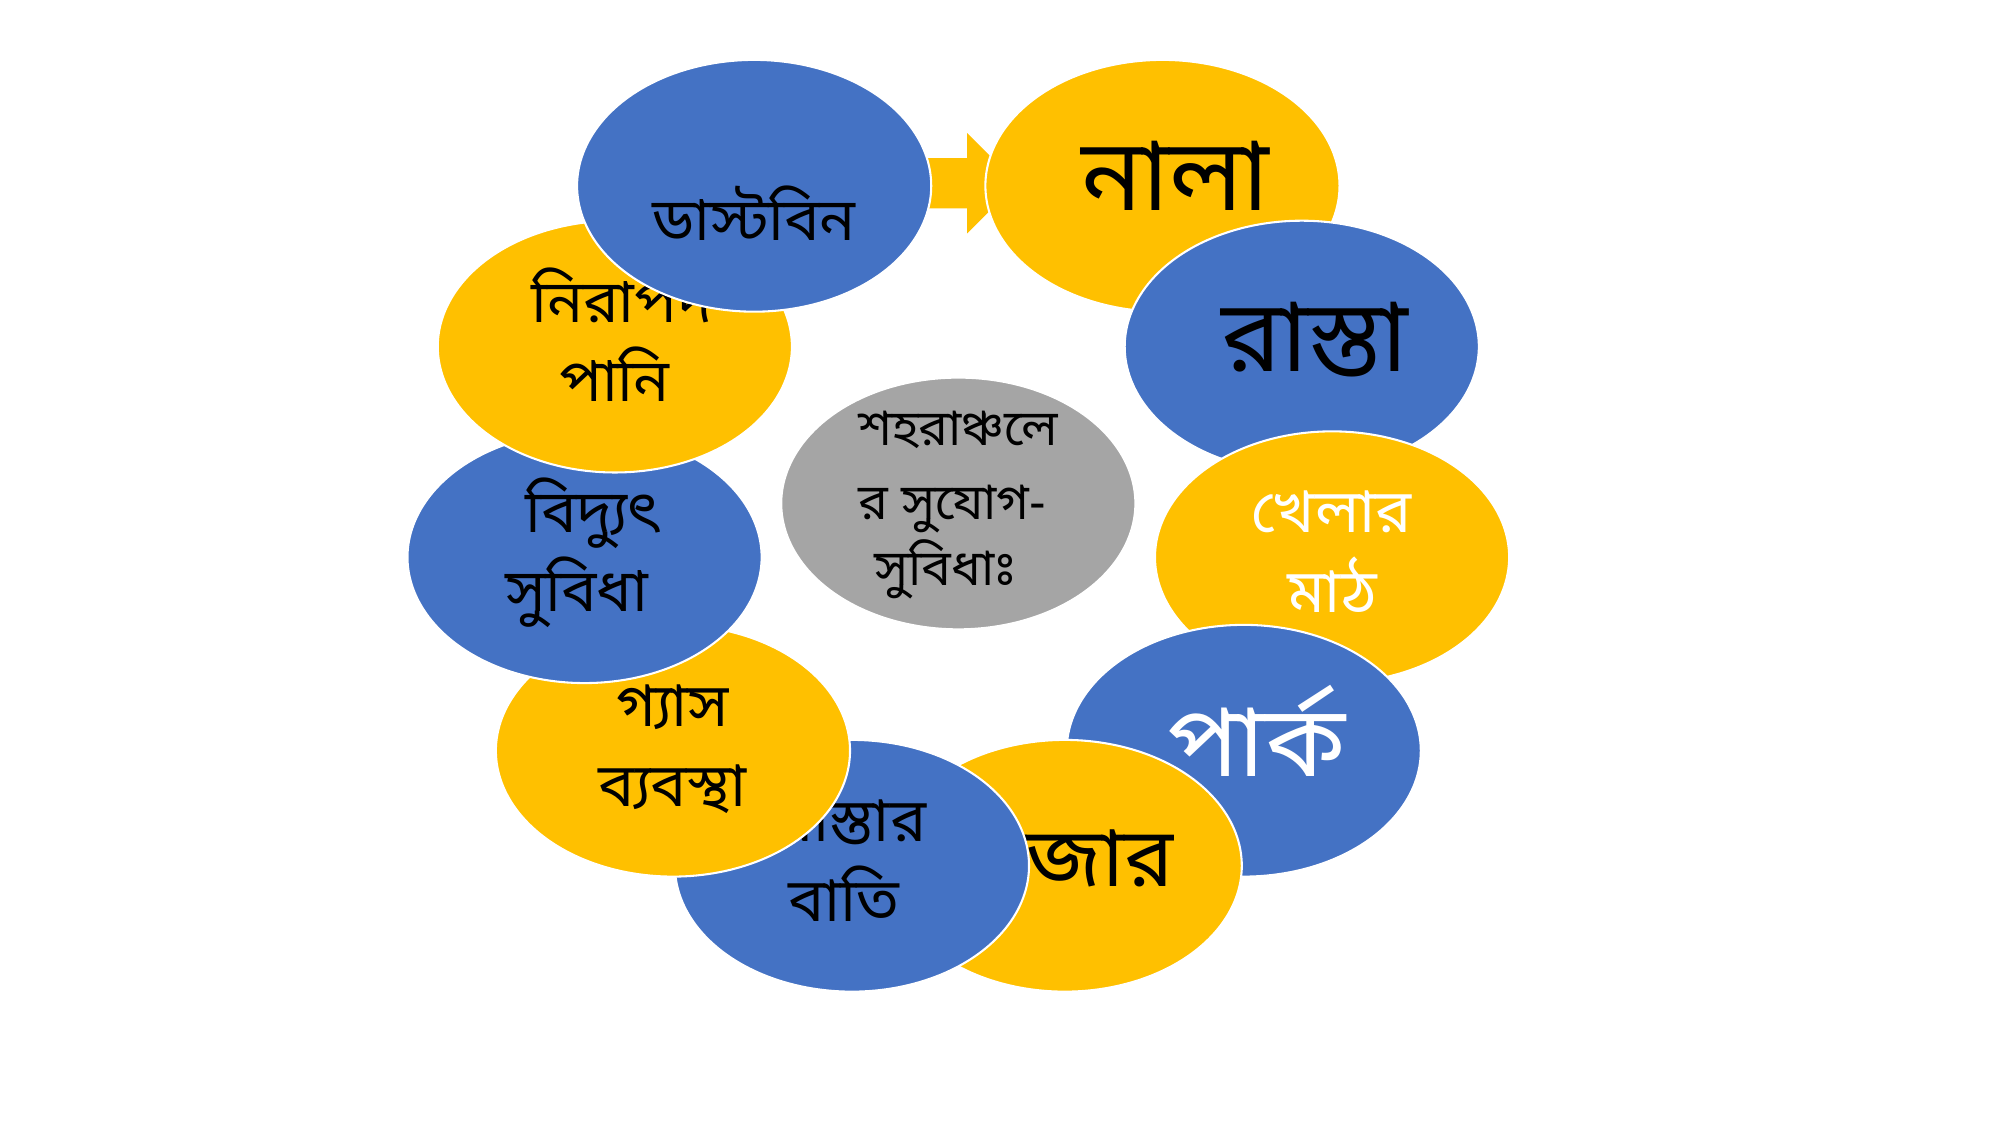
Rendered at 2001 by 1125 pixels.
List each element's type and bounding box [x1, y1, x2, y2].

text_box [249, 0, 1667, 1007]
